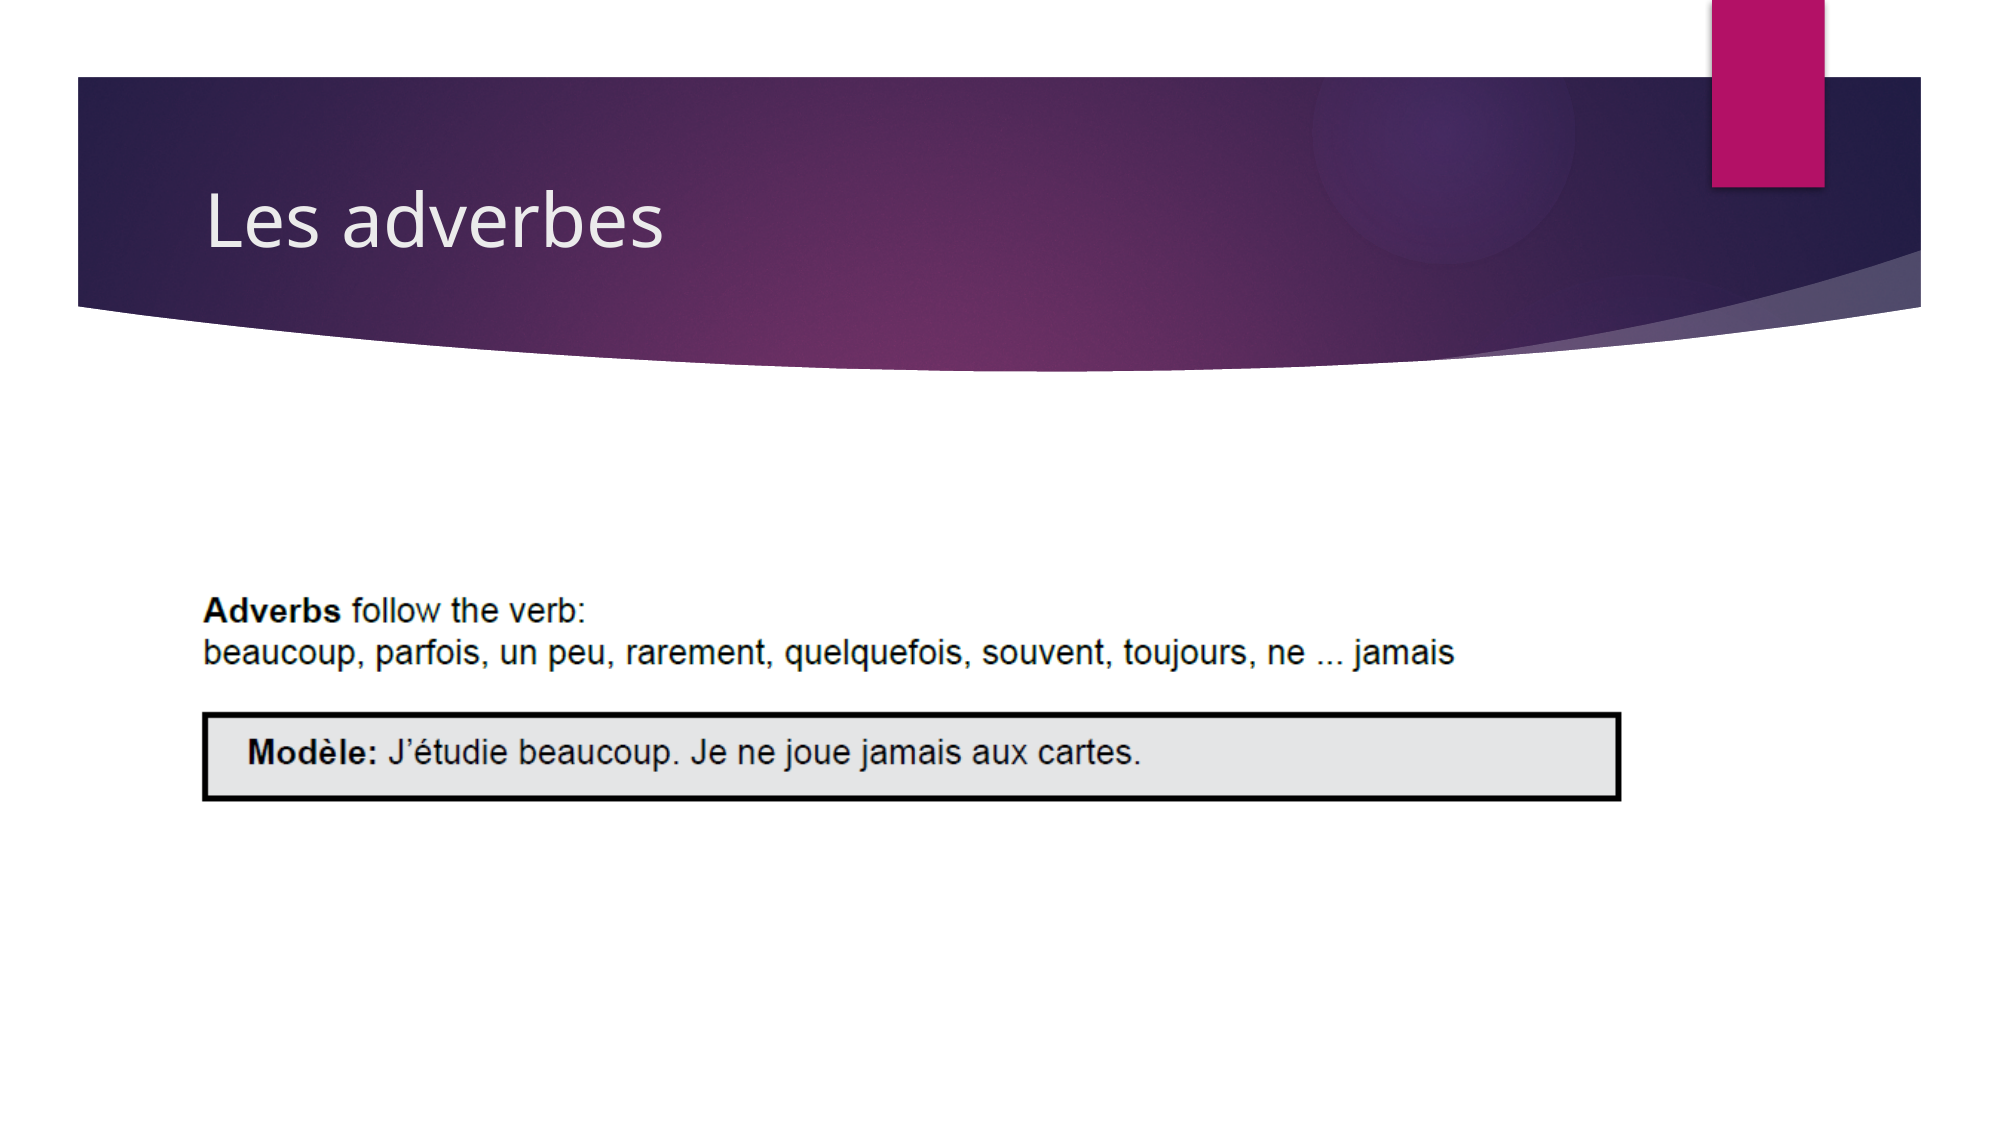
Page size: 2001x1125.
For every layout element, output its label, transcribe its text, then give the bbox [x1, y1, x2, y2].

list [189, 581, 1638, 833]
title Les adverbes [189, 159, 1627, 276]
